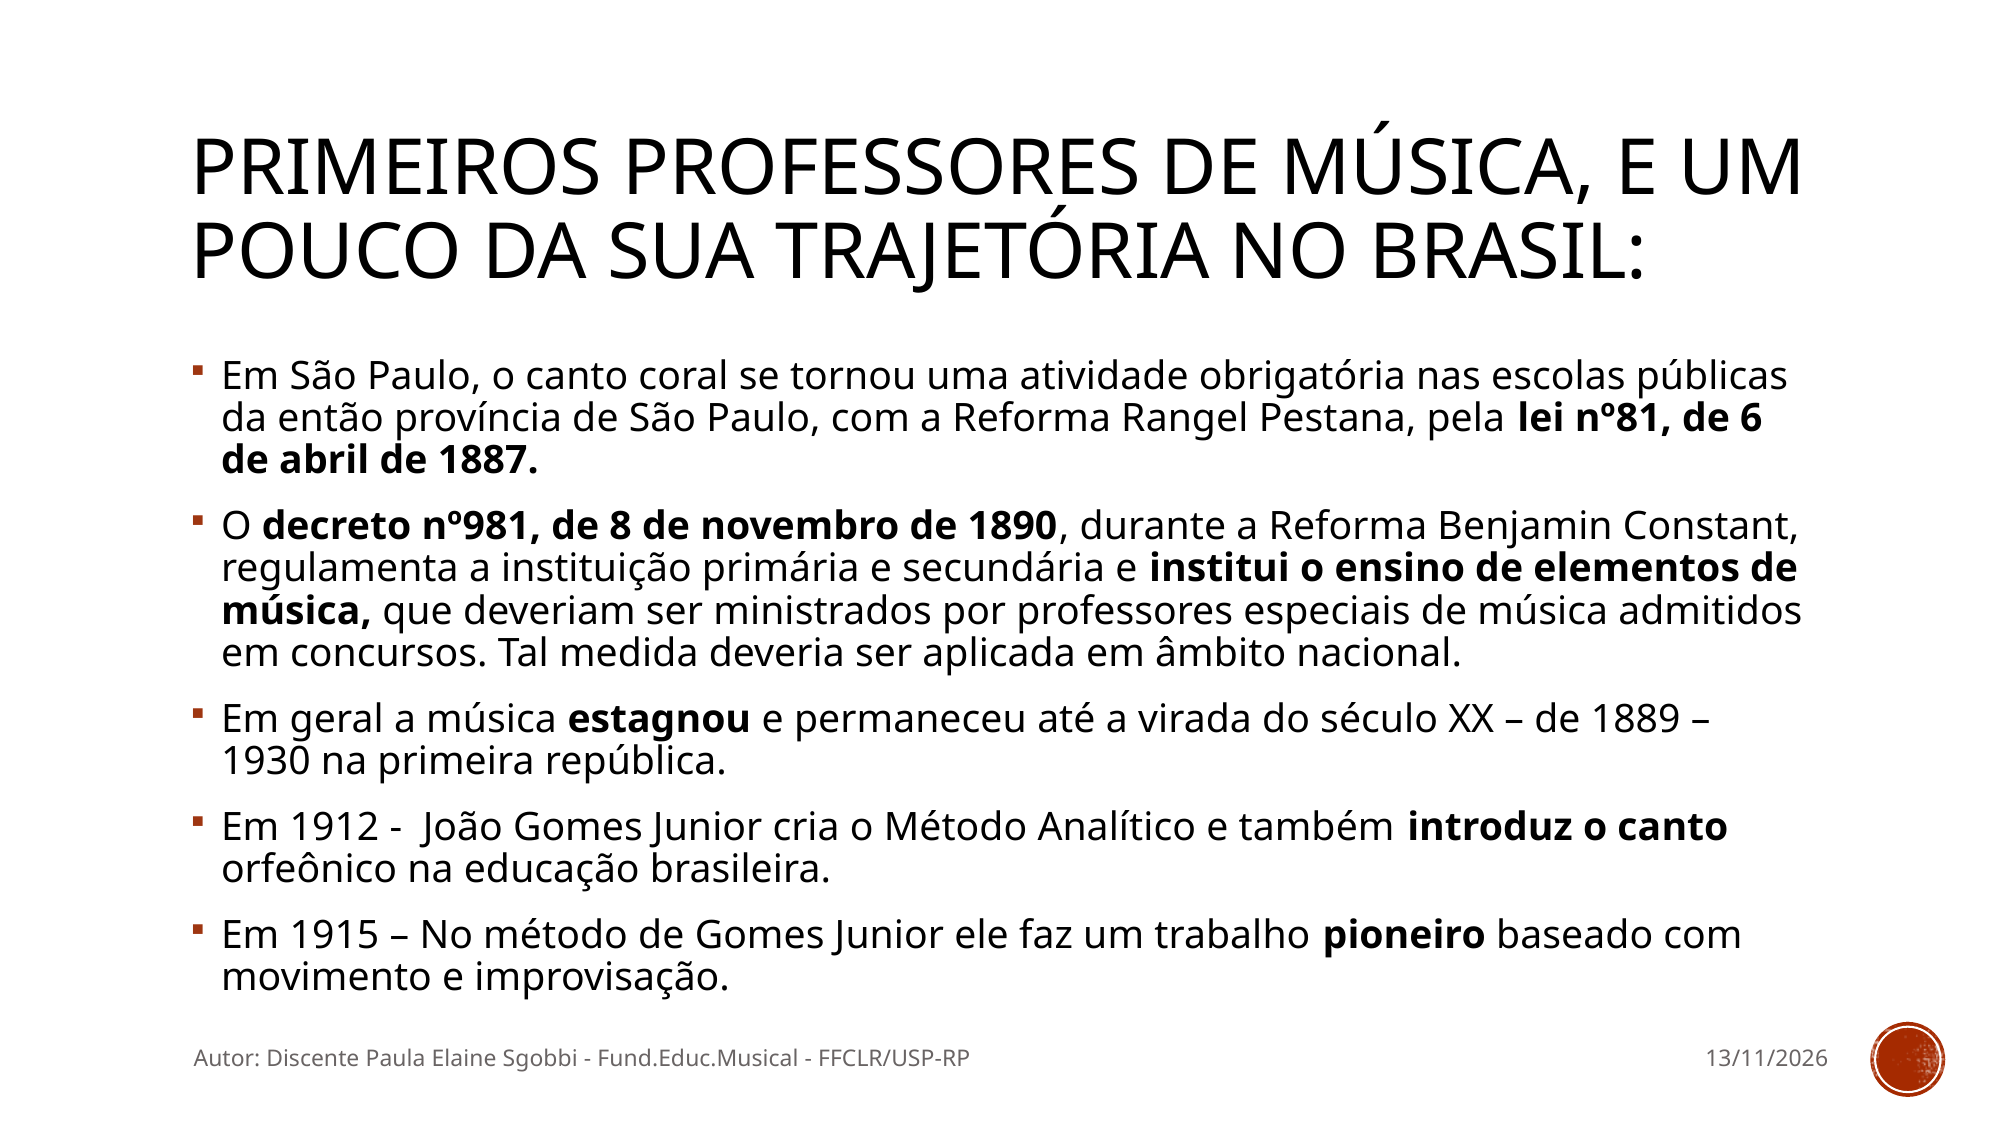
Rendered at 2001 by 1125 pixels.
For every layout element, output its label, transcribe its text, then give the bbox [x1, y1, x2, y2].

footer Autor: Discente Paula Elaine Sgobbi - Fund.Educ.Musical - FFCLR/USP-RP [178, 1028, 1217, 1089]
list Em São Paulo, o canto coral se tornou uma atividade obrigatória nas escolas públicas da então província de São Paulo, com a Reforma Rangel Pestana, pela lei nº81, de 6 de abril de 1887. O decreto nº981, de 8 de novembro de 1890, durante a Reforma Benjamin Constant, regulamenta a instituição primária e secundária e institui o ensino de elementos de música, que deveriam ser ministrados por professores especiais de música admitidos em concursos. Tal medida deveria ser aplicada em âmbito nacional. Em geral a música estagnou e permaneceu até a virada do século XX – de 1889 – 1930 na primeira república. Em 1912 - João Gomes Junior cria o Método Analítico e também introduz o canto orfeônico na educação brasileira. Em 1915 – No método de Gomes Junior ele faz um trabalho pioneiro baseado com movimento e improvisação. [175, 348, 1826, 1013]
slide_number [1306, 1028, 1844, 1089]
title Primeiros professores de Música, e um pouco da sua trajetória no Brasil: [175, 79, 1826, 344]
